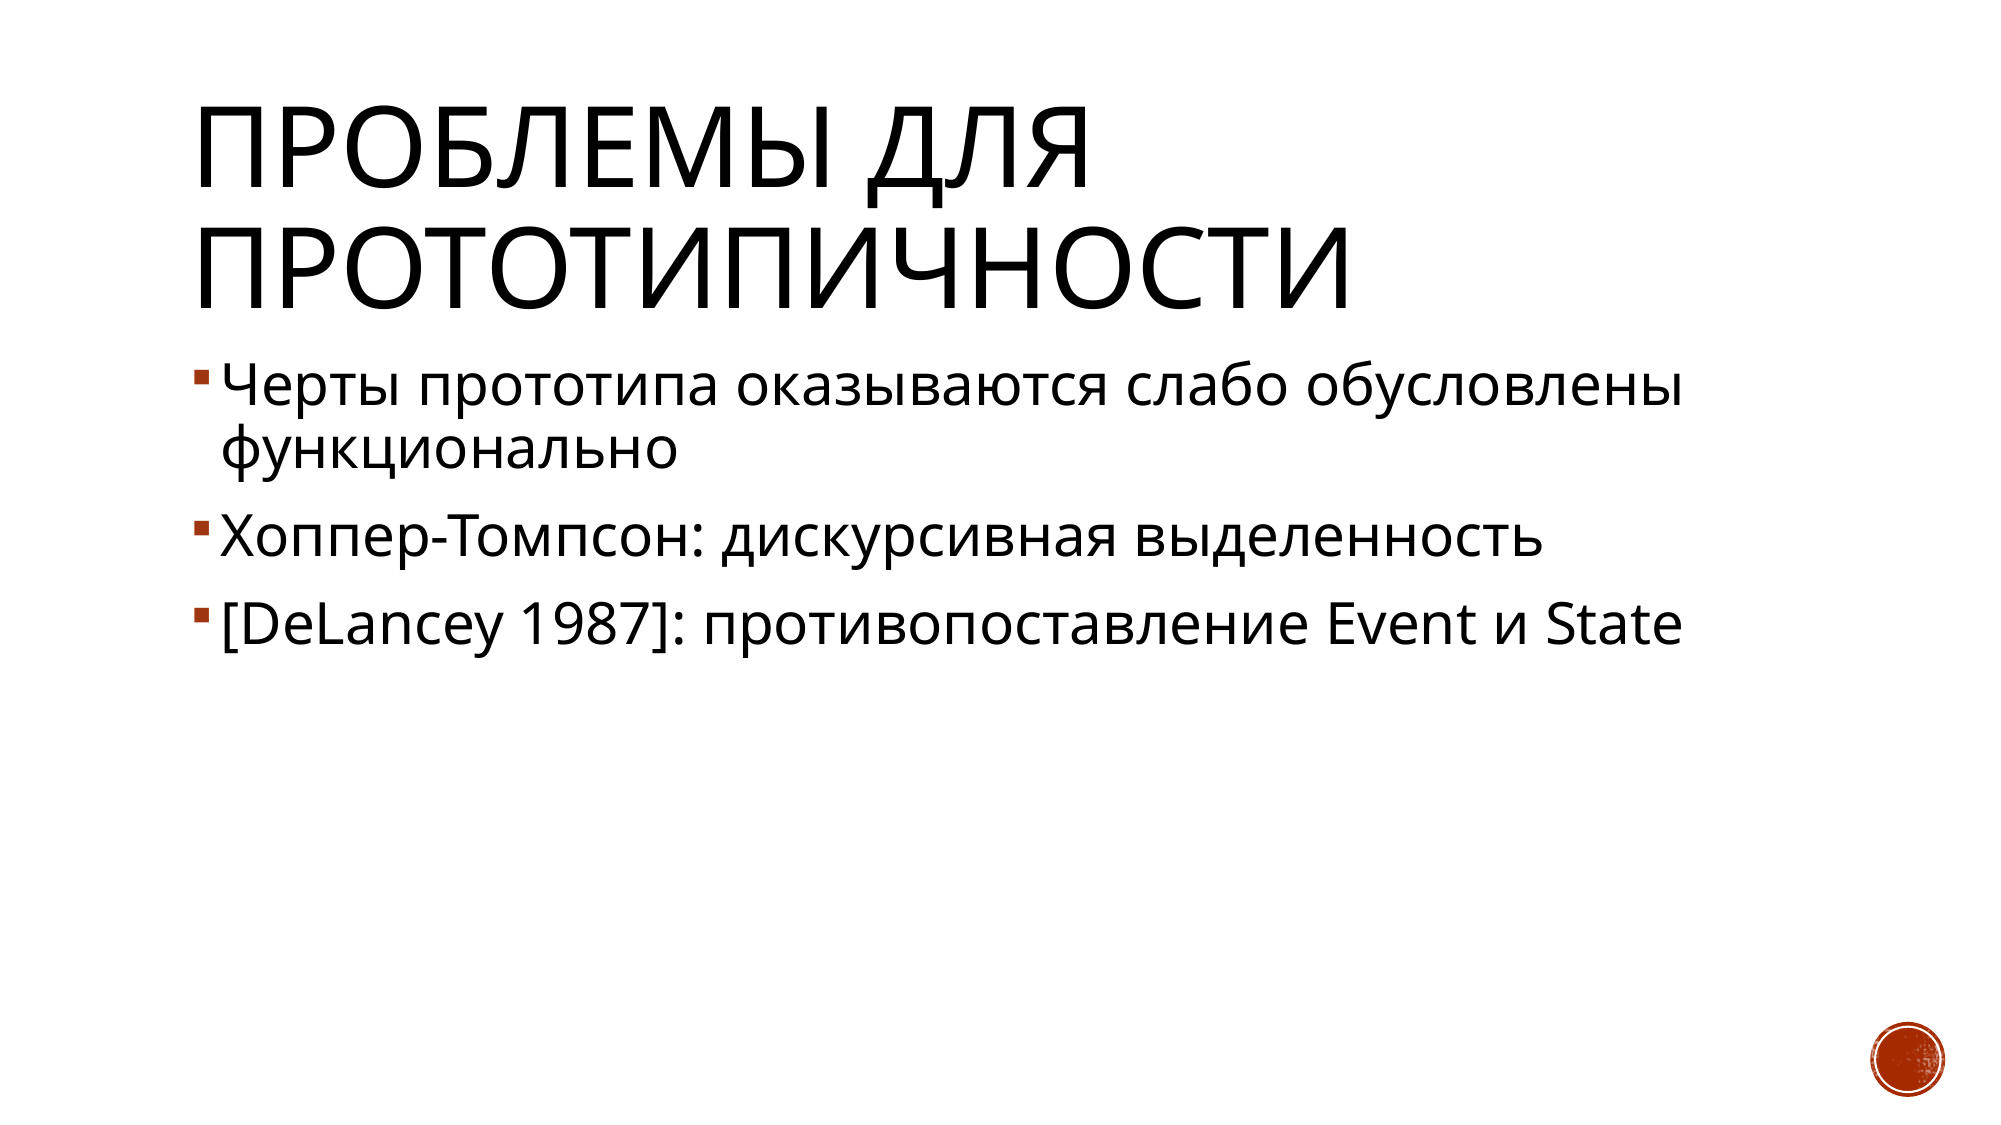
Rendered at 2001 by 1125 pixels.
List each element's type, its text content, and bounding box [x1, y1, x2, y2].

title Проблемы для прототипичности [175, 79, 1826, 344]
list Черты прототипа оказываются слабо обусловлены функционально Хоппер-Томпсон: дискурсивная выделенность [DeLancey 1987]: противопоставление Event и State [175, 348, 1826, 1013]
